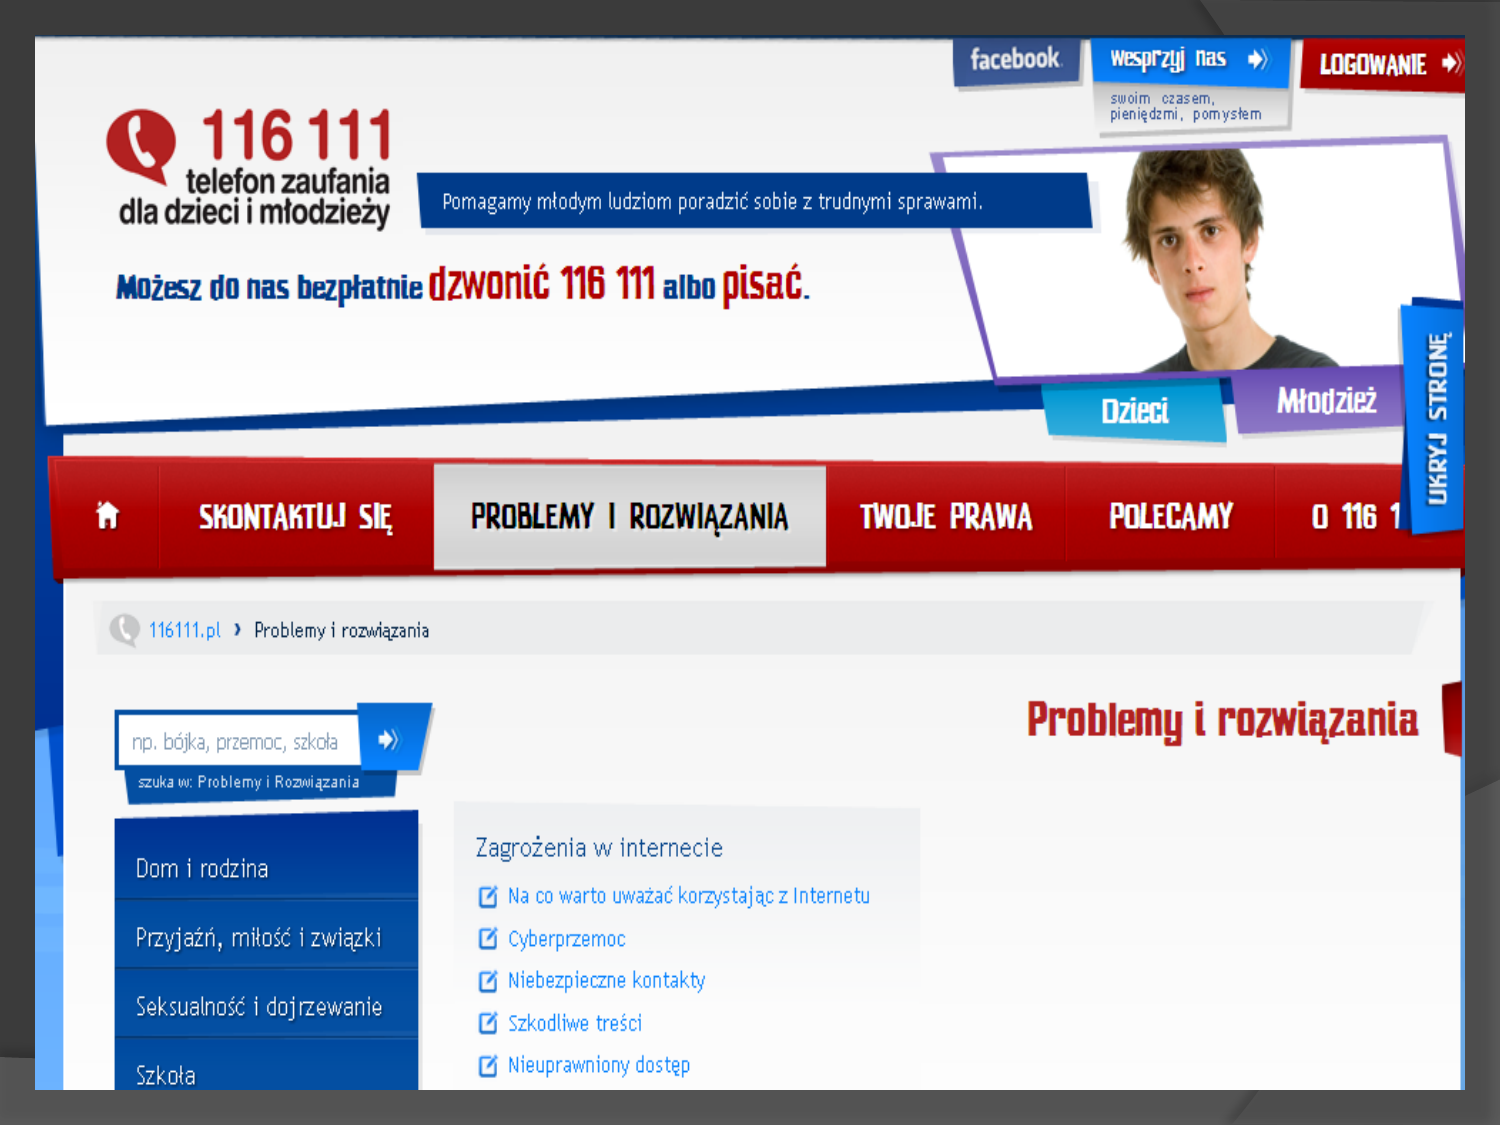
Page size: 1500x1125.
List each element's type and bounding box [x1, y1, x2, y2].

picture [34, 34, 1466, 1091]
